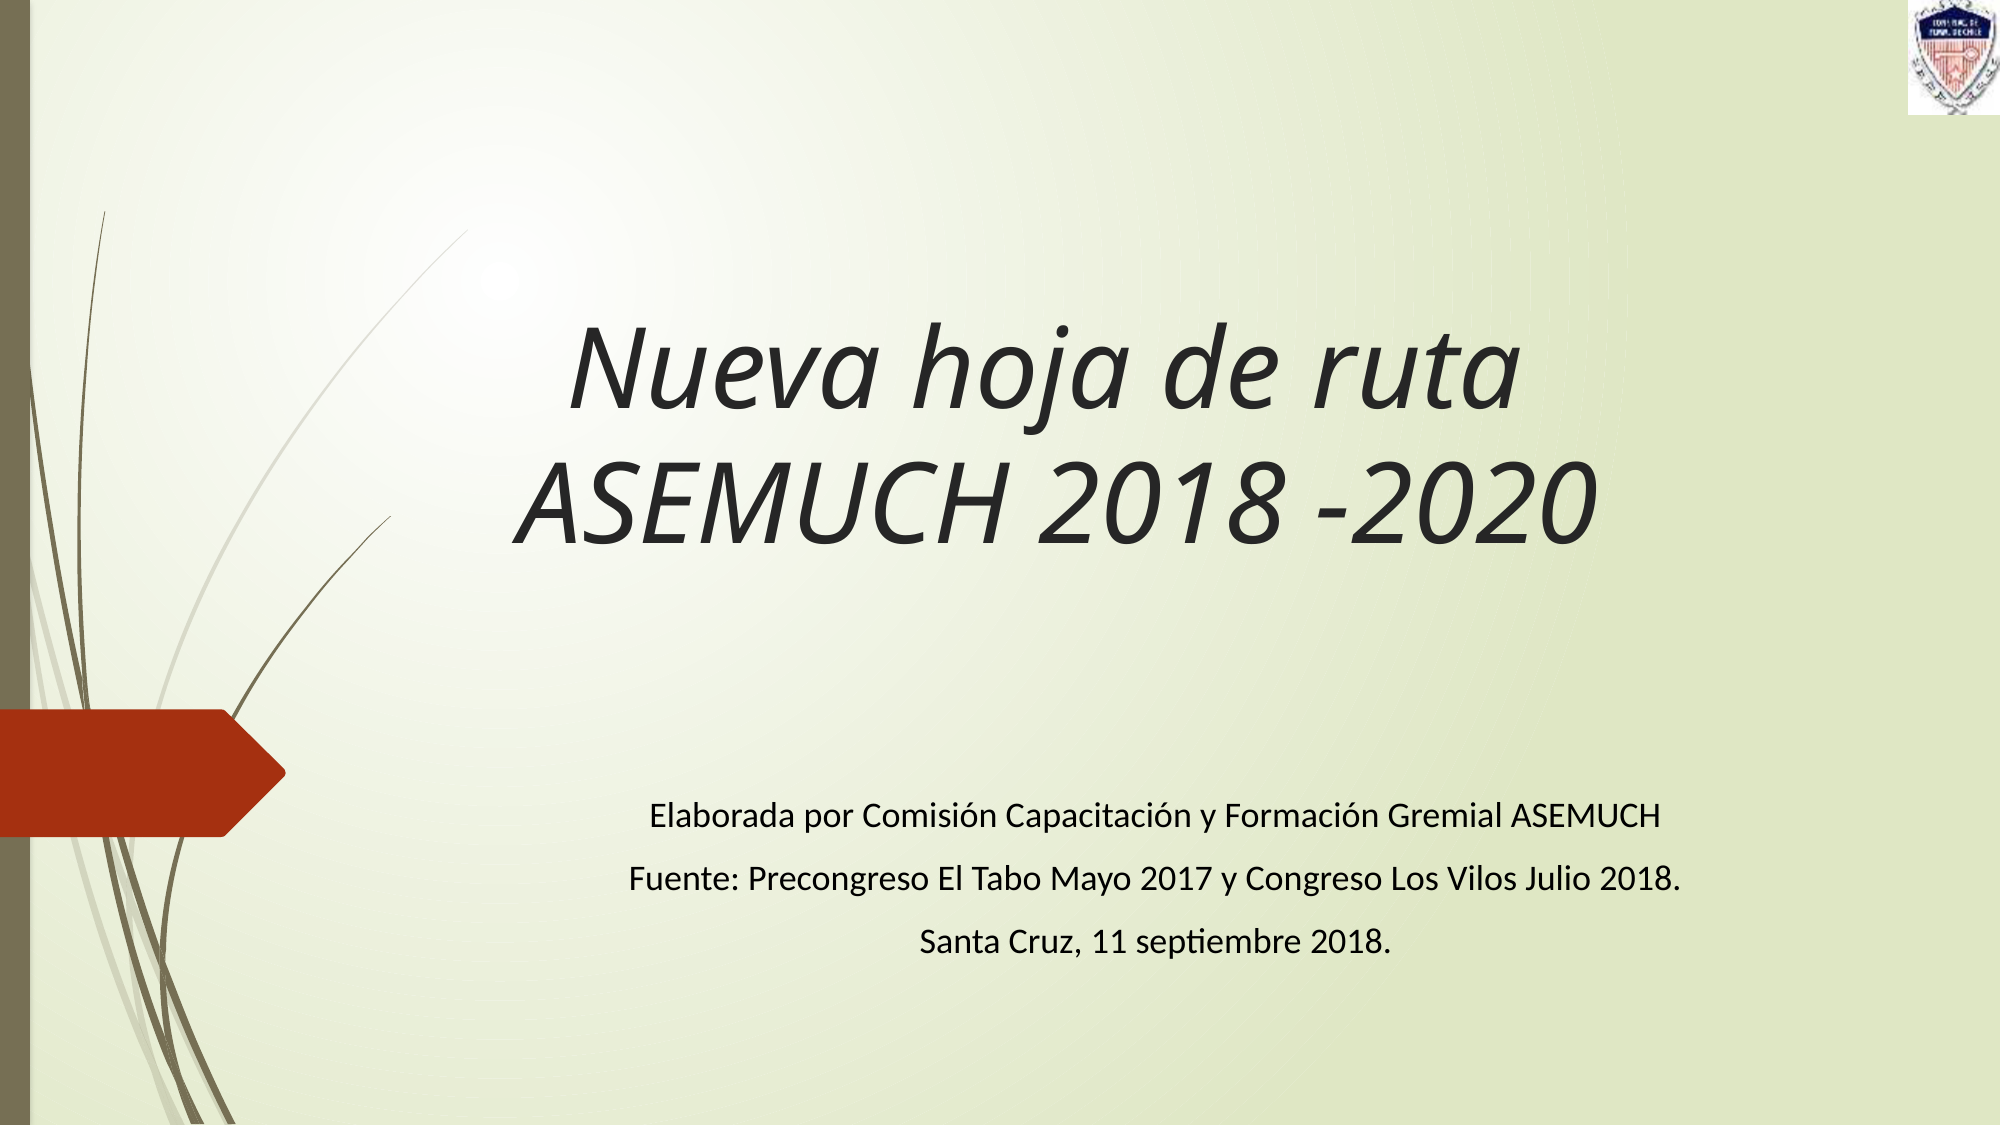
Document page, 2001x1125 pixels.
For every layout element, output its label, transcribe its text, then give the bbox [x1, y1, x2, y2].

title Nueva hoja de ruta ASEMUCH 2018 -2020 [328, 202, 1791, 574]
picture [1907, 0, 2000, 116]
subtitle Elaborada por Comisión Capacitación y Formación Gremial ASEMUCH Fuente: Precongreso El Tabo Mayo 2017 y Congreso Los Vilos Julio 2018. Santa Cruz, 11 septiembre 2018. [424, 783, 1888, 969]
